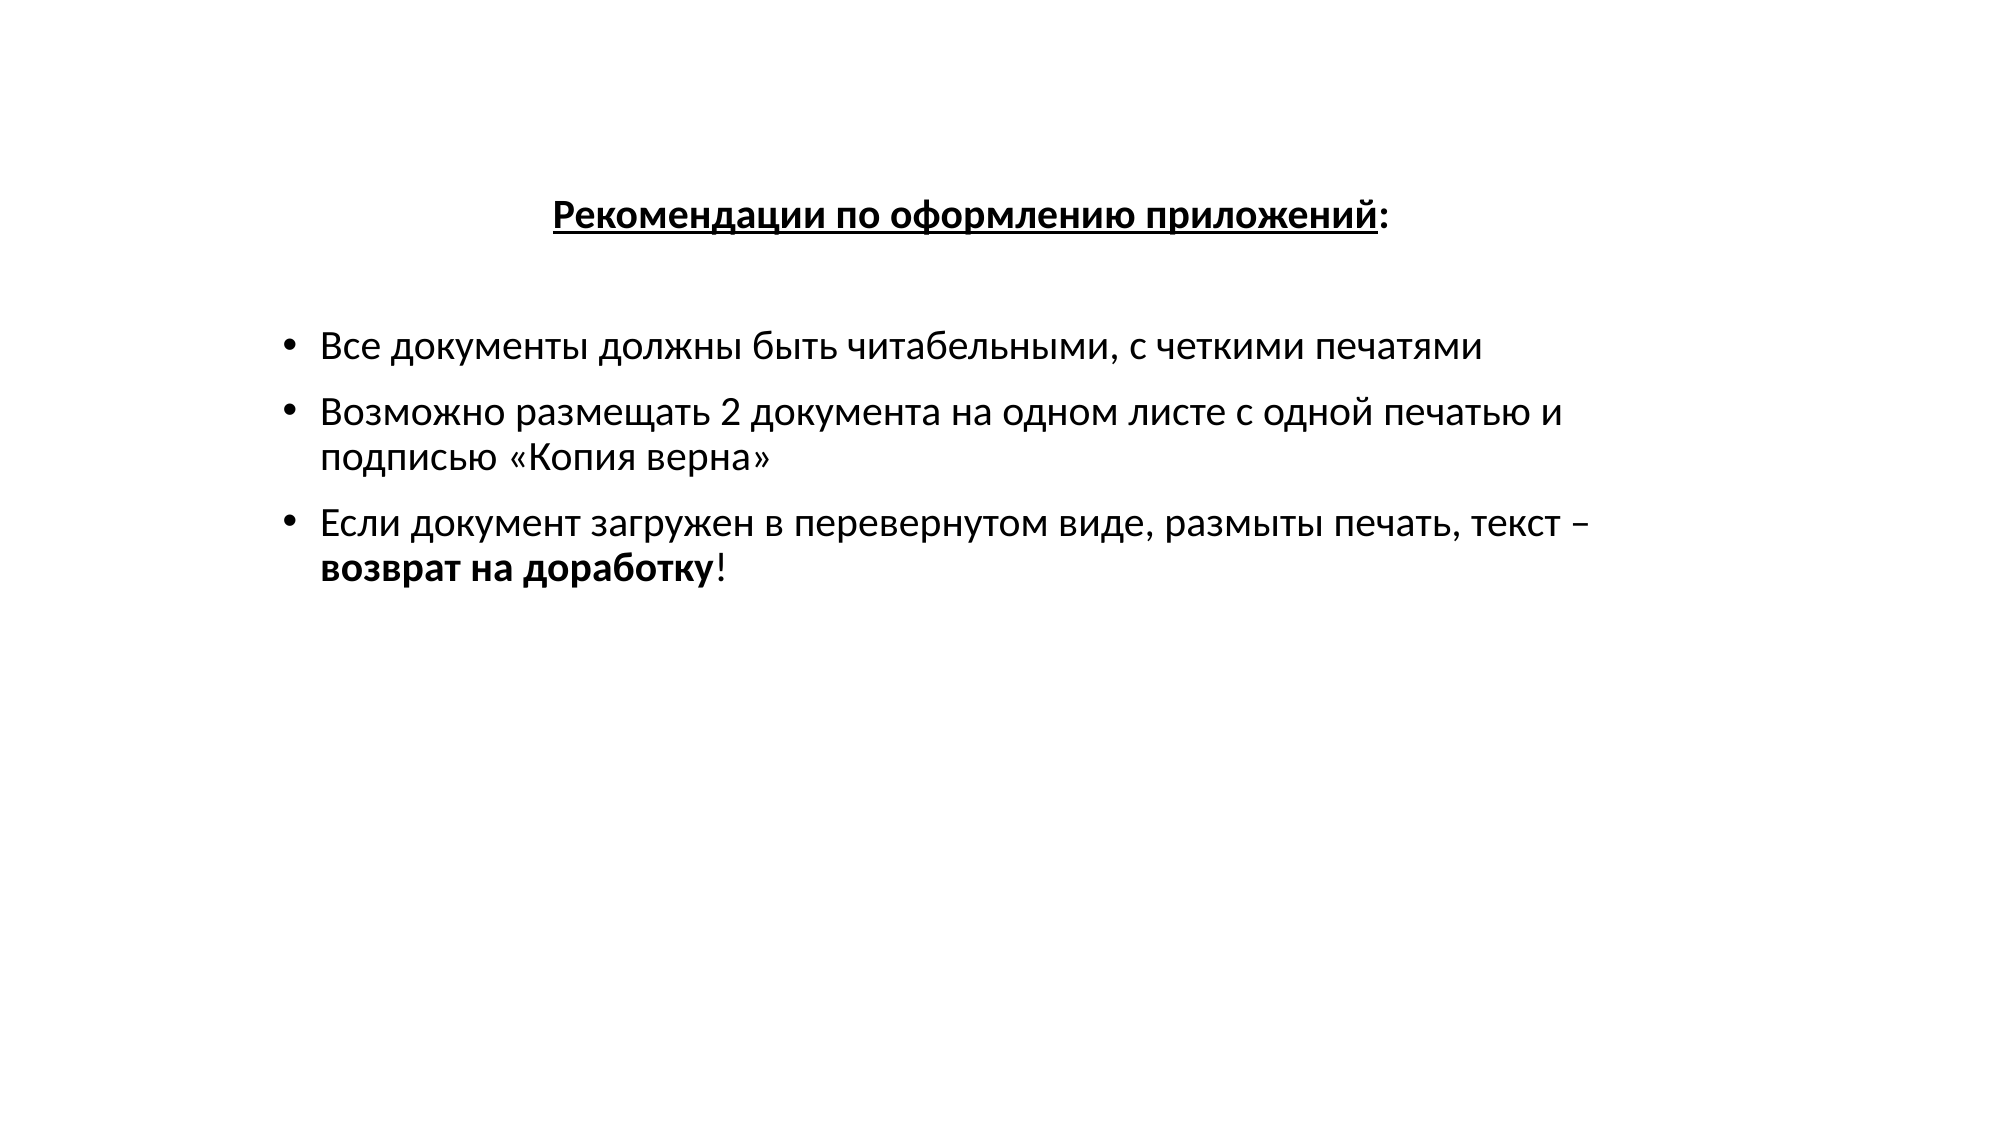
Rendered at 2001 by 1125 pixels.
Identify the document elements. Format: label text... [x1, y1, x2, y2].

list Рекомендации по оформлению приложений: Все документы должны быть читабельными, с четкими печатями Возможно размещать 2 документа на одном листе с одной печатью и подписью «Копия верна» Если документ загружен в перевернутом виде, размыты печать, текст – возврат на доработку! [267, 184, 1675, 1106]
